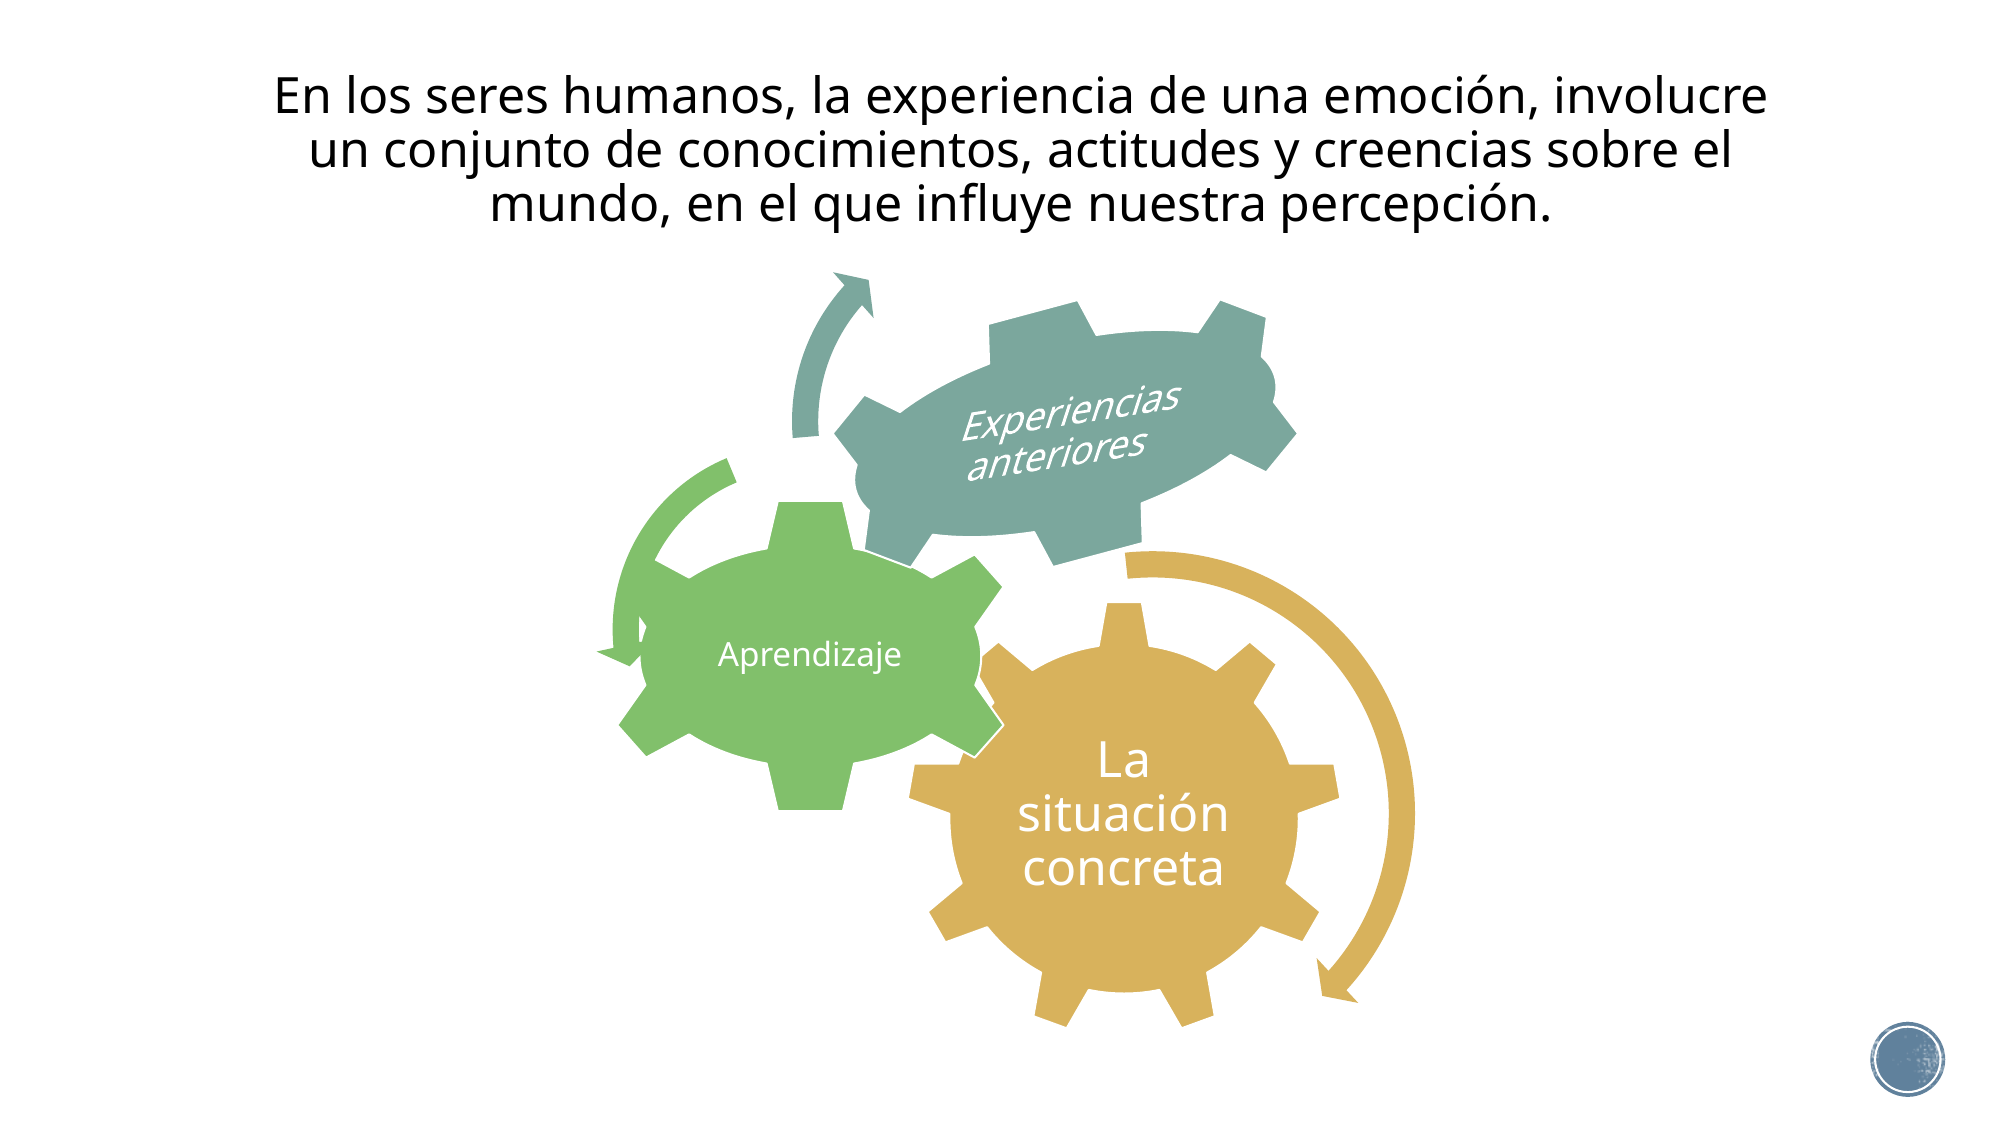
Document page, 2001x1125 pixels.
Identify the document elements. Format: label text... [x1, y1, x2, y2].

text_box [410, 243, 1480, 1035]
list En los seres humanos, la experiencia de una emoción, involucre un conjunto de conocimientos, actitudes y creencias sobre el mundo, en el que influye nuestra percepción. [234, 63, 1810, 608]
